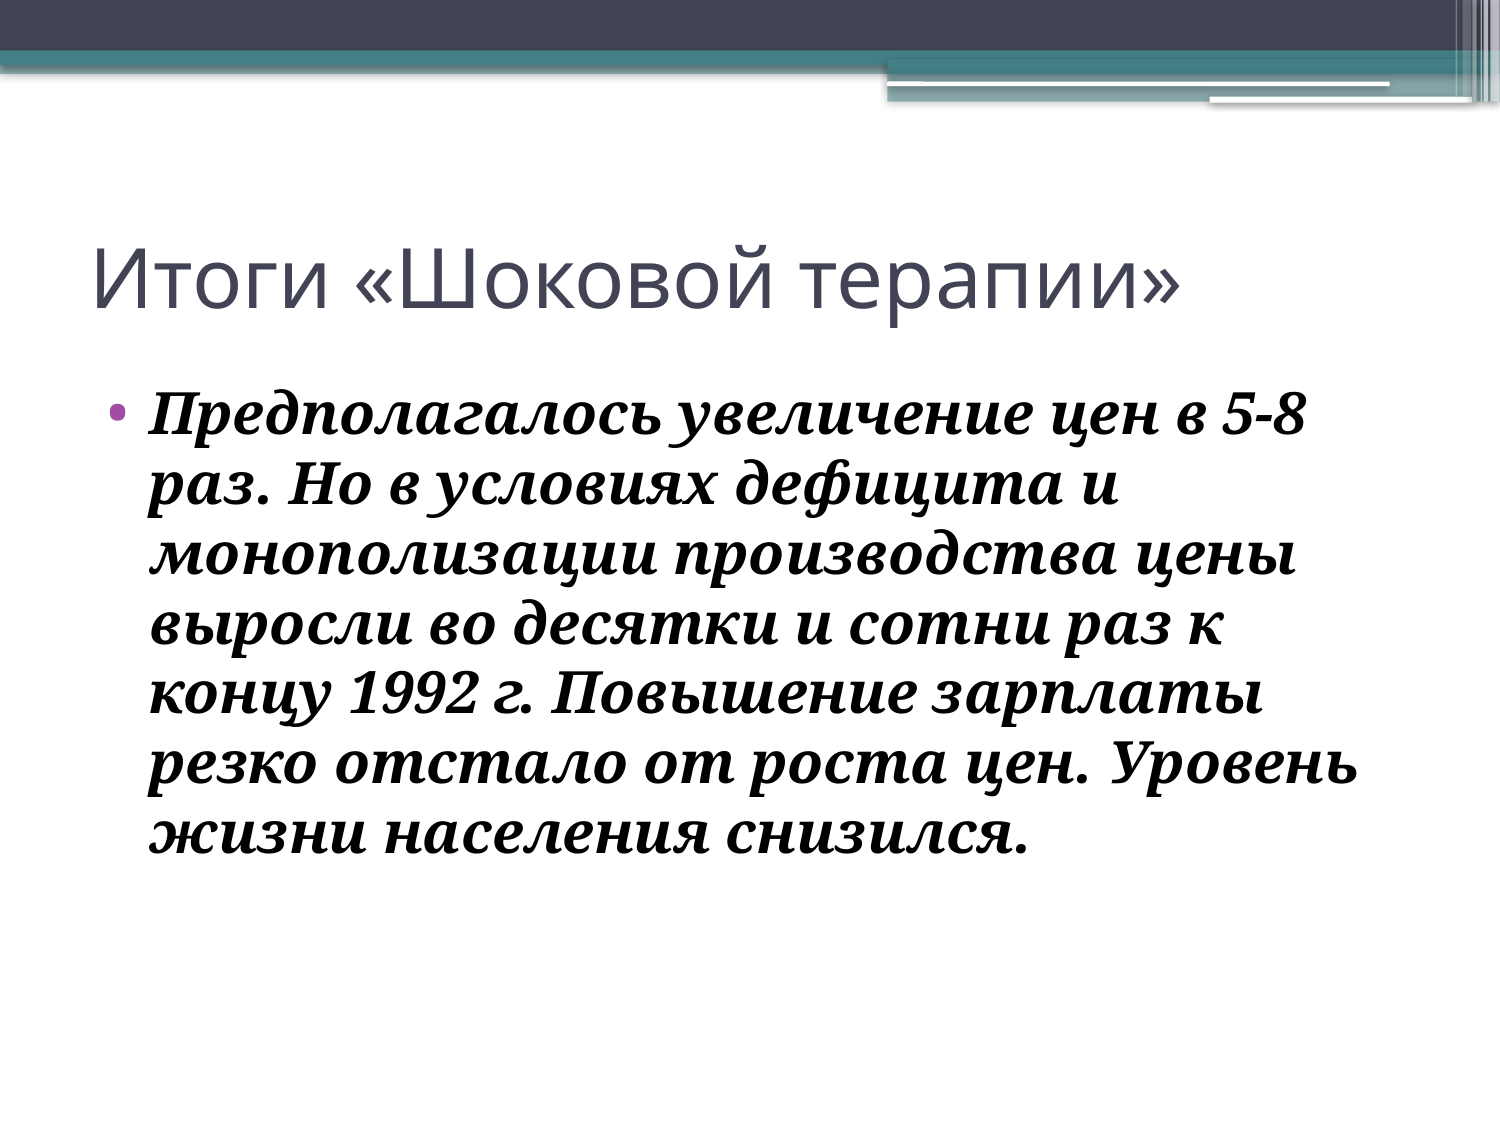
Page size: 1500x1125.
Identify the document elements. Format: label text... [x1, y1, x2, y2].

title Итоги «Шоковой терапии» [75, 187, 1425, 363]
list Предполагалось увеличение цен в 5-8 раз. Но в условиях дефицита и монополизации производства цены выросли во десятки и сотни раз к концу 1992 г. Повышение зарплаты резко отстало от роста цен. Уровень жизни населения снизился. [75, 368, 1425, 1079]
